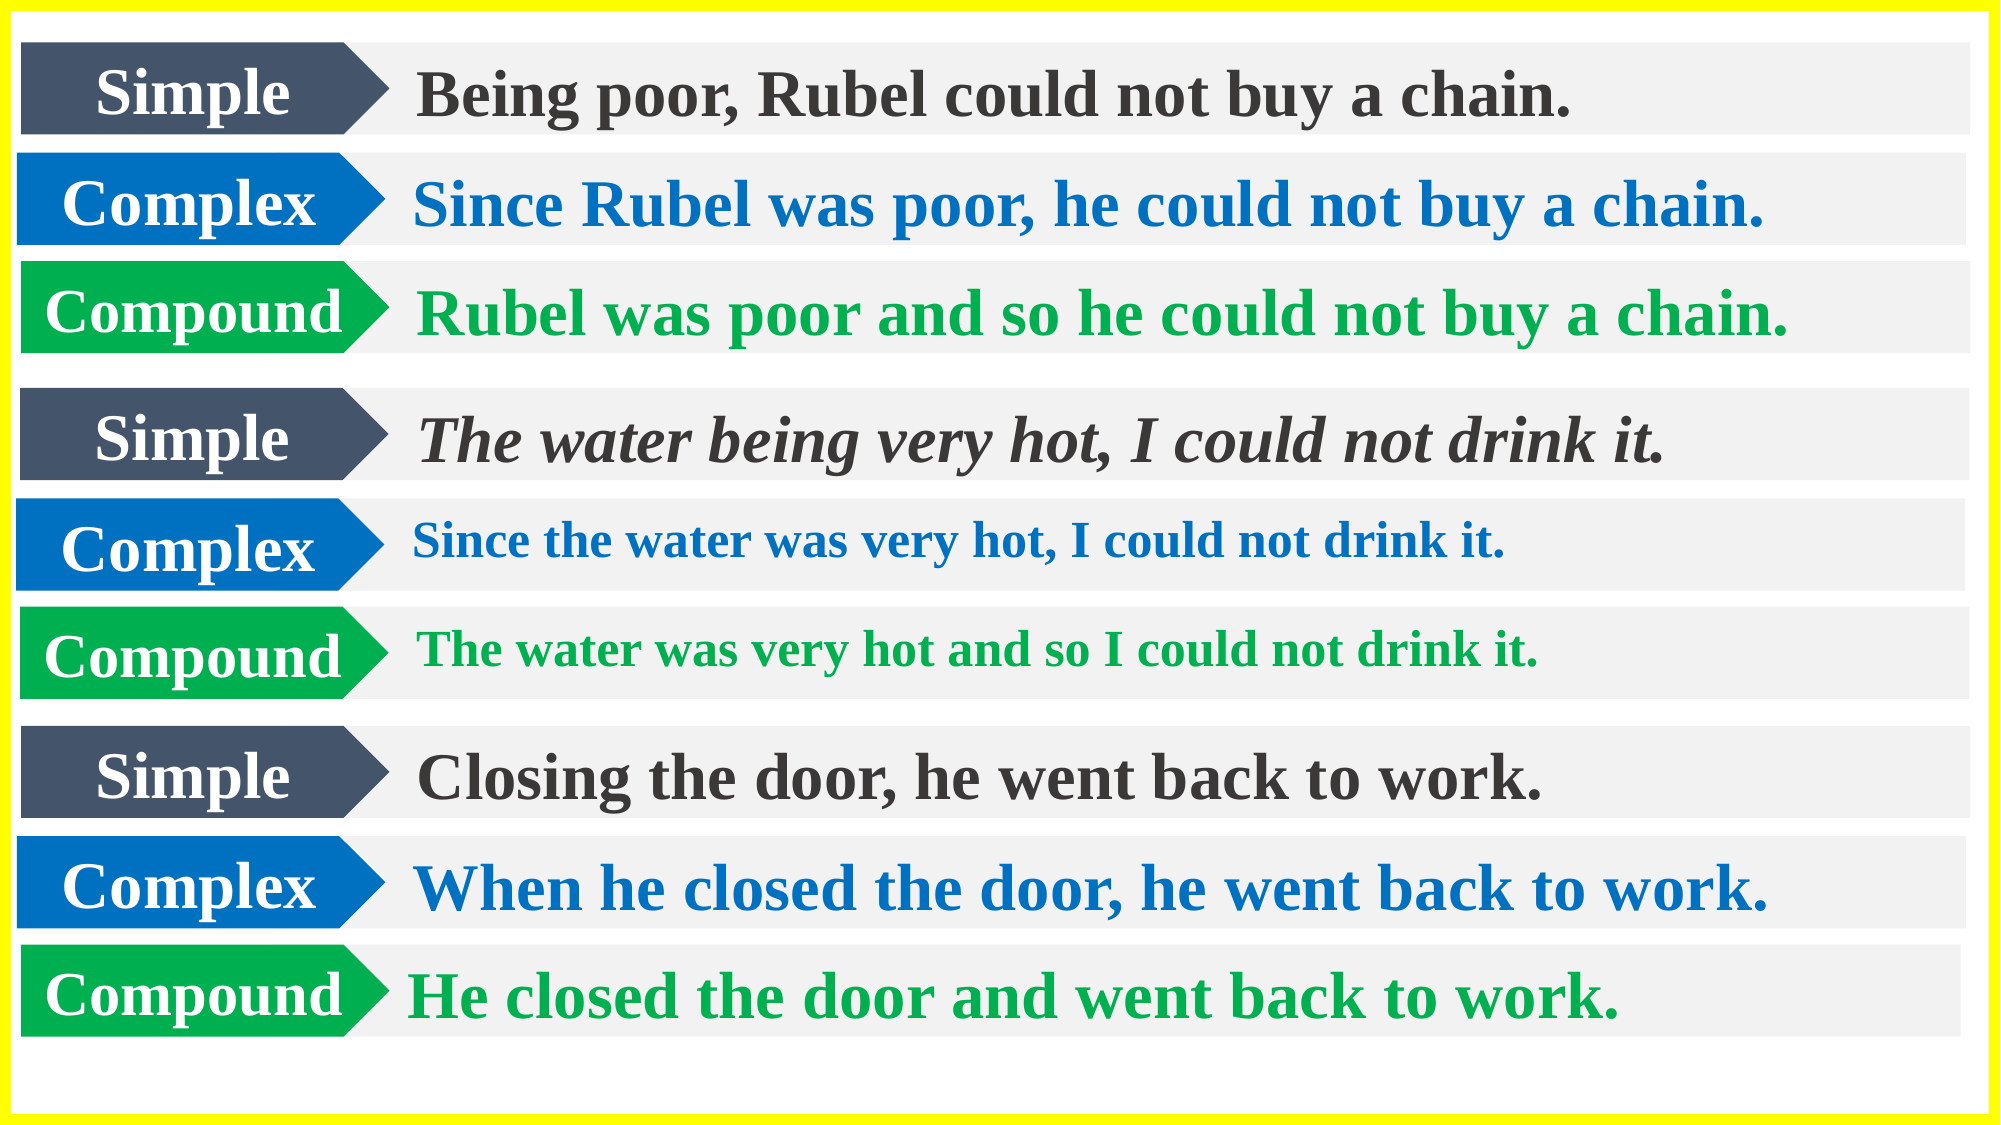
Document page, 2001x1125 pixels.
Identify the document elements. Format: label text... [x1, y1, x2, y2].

text_box Compound [19, 259, 391, 355]
text_box Being poor, Rubel could not buy a chain. [345, 41, 1971, 135]
text_box Complex [15, 151, 387, 246]
text_box Complex [15, 835, 387, 930]
text_box Simple [19, 41, 391, 136]
text_box Compound [19, 605, 391, 700]
text_box The water was very hot and so I could not drink it. [344, 606, 1970, 700]
text_box The water being very hot, I could not drink it. [344, 387, 1970, 481]
text_box When he closed the door, he went back to work. [341, 835, 1967, 929]
text_box Since the water was very hot, I could not drink it. [340, 497, 1966, 592]
text_box Closing the door, he went back to work. [345, 725, 1971, 819]
text_box Compound [19, 943, 391, 1038]
text_box Simple [19, 386, 391, 482]
text_box He closed the door and went back to work. [345, 943, 1962, 1038]
text_box Since Rubel was poor, he could not buy a chain. [341, 152, 1967, 246]
text_box Complex [14, 497, 386, 592]
text_box Rubel was poor and so he could not buy a chain. [345, 260, 1971, 354]
text_box [0, 0, 2000, 1125]
text_box Simple [19, 724, 391, 820]
